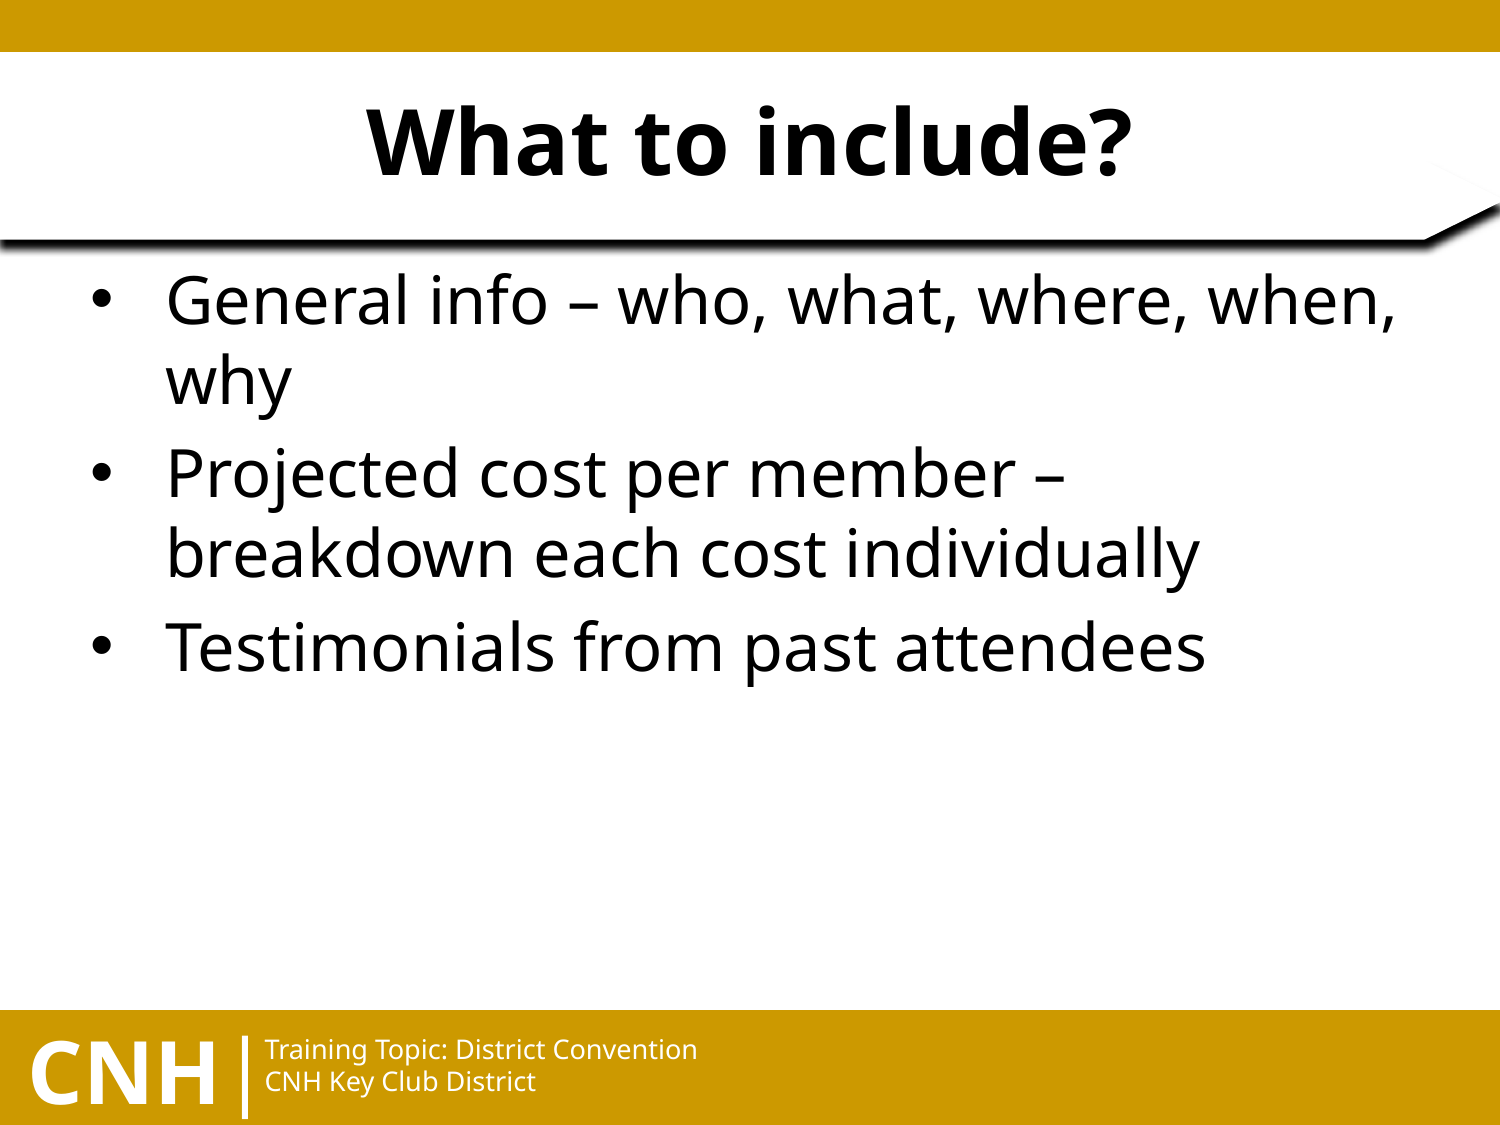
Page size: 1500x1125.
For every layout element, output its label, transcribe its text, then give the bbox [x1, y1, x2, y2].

list General info – who, what, where, when, why Projected cost per member – breakdown each cost individually Testimonials from past attendees [75, 249, 1425, 1025]
title What to include? [75, 45, 1425, 233]
